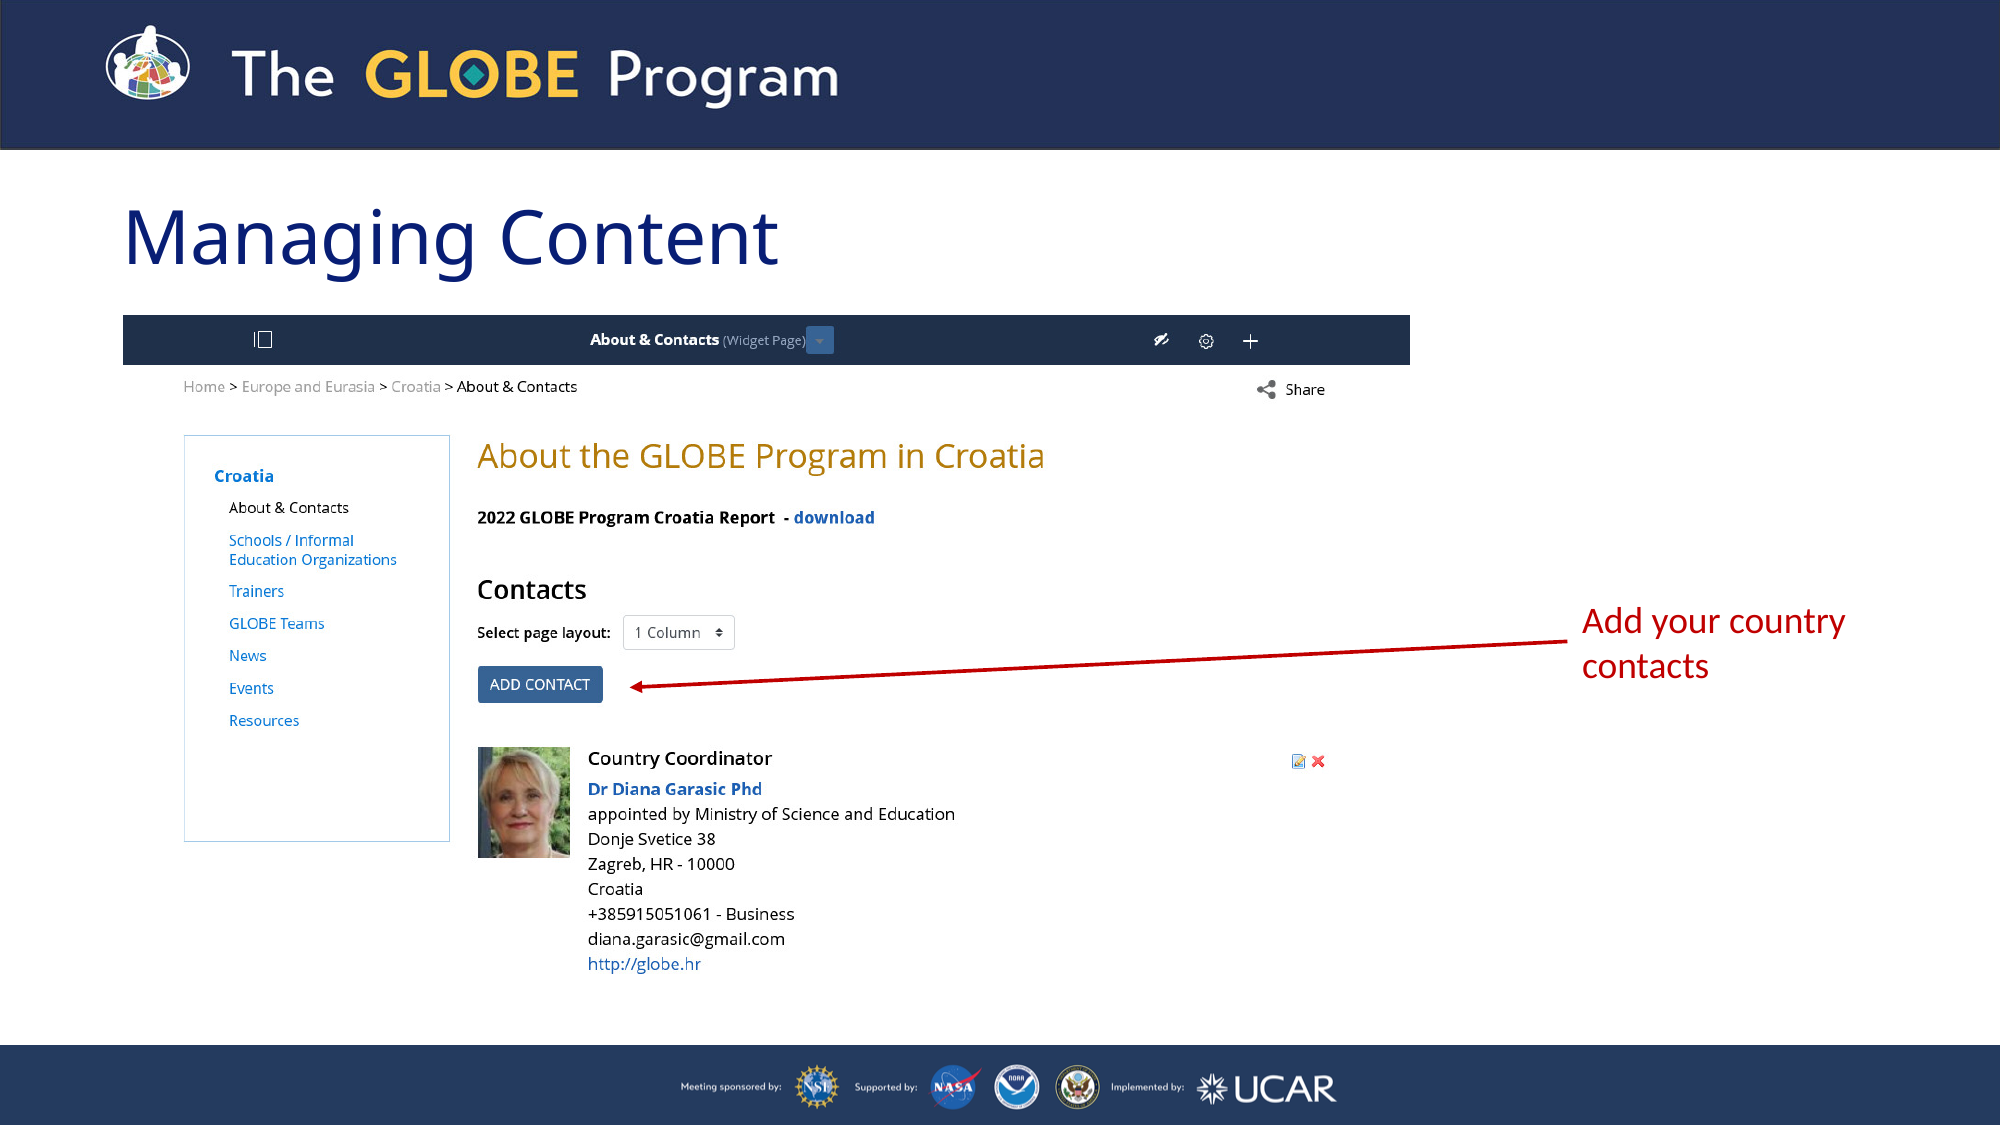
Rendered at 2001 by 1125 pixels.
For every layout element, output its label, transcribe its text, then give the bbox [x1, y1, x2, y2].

text_box Add your country contacts [1567, 589, 1889, 694]
title Managing Content [107, 191, 1833, 346]
picture [0, 0, 2000, 150]
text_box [629, 642, 1568, 688]
picture [0, 1045, 2000, 1125]
picture [123, 315, 1410, 1002]
